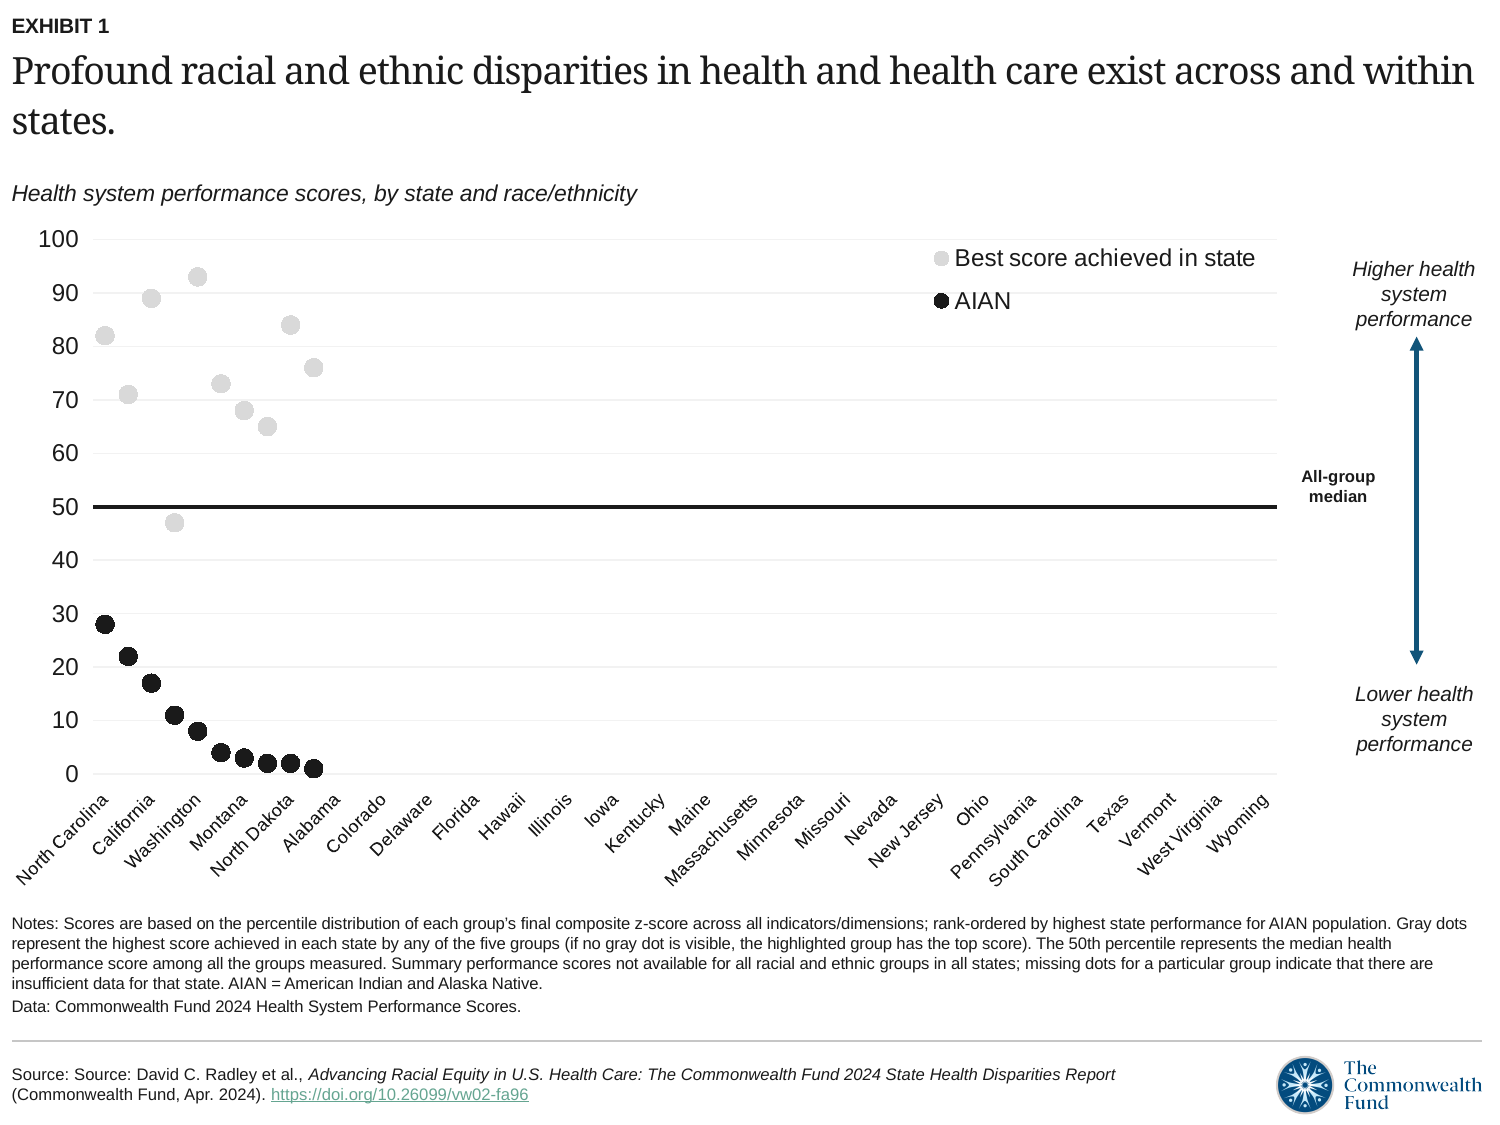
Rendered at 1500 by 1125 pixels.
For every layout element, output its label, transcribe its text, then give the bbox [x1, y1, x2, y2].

list EXHIBIT 1 [11, 7, 1482, 39]
picture [1271, 1049, 1489, 1118]
title Profound racial and ethnic disparities in health and health care exist across and within states. [11, 42, 1482, 167]
list Health system performance scores, by state and race/ethnicity [11, 171, 1482, 213]
text_box Higher health system performance [1328, 247, 1500, 338]
text_box Lower health system performance [1335, 673, 1494, 764]
chart [11, 216, 1284, 893]
list Notes: Scores are based on the percentile distribution of each group’s final composite z-score across all indicators/dimensions; rank-ordered by highest state performance for AIAN population. Gray dots represent the highest score achieved in each state by any of the five groups (if no gray dot is visible, the highlighted group has the top score). The 50th percentile represents the median health performance score among all the groups measured. Summary performance scores not available for all racial and ethnic groups in all states; missing dots for a particular group indicate that there are insufficient data for that state. AIAN = American Indian and Alaska Native. Data: Commonwealth Fund 2024 Health System Performance Scores. [11, 941, 1482, 1016]
text_box All-group median [1290, 458, 1397, 514]
